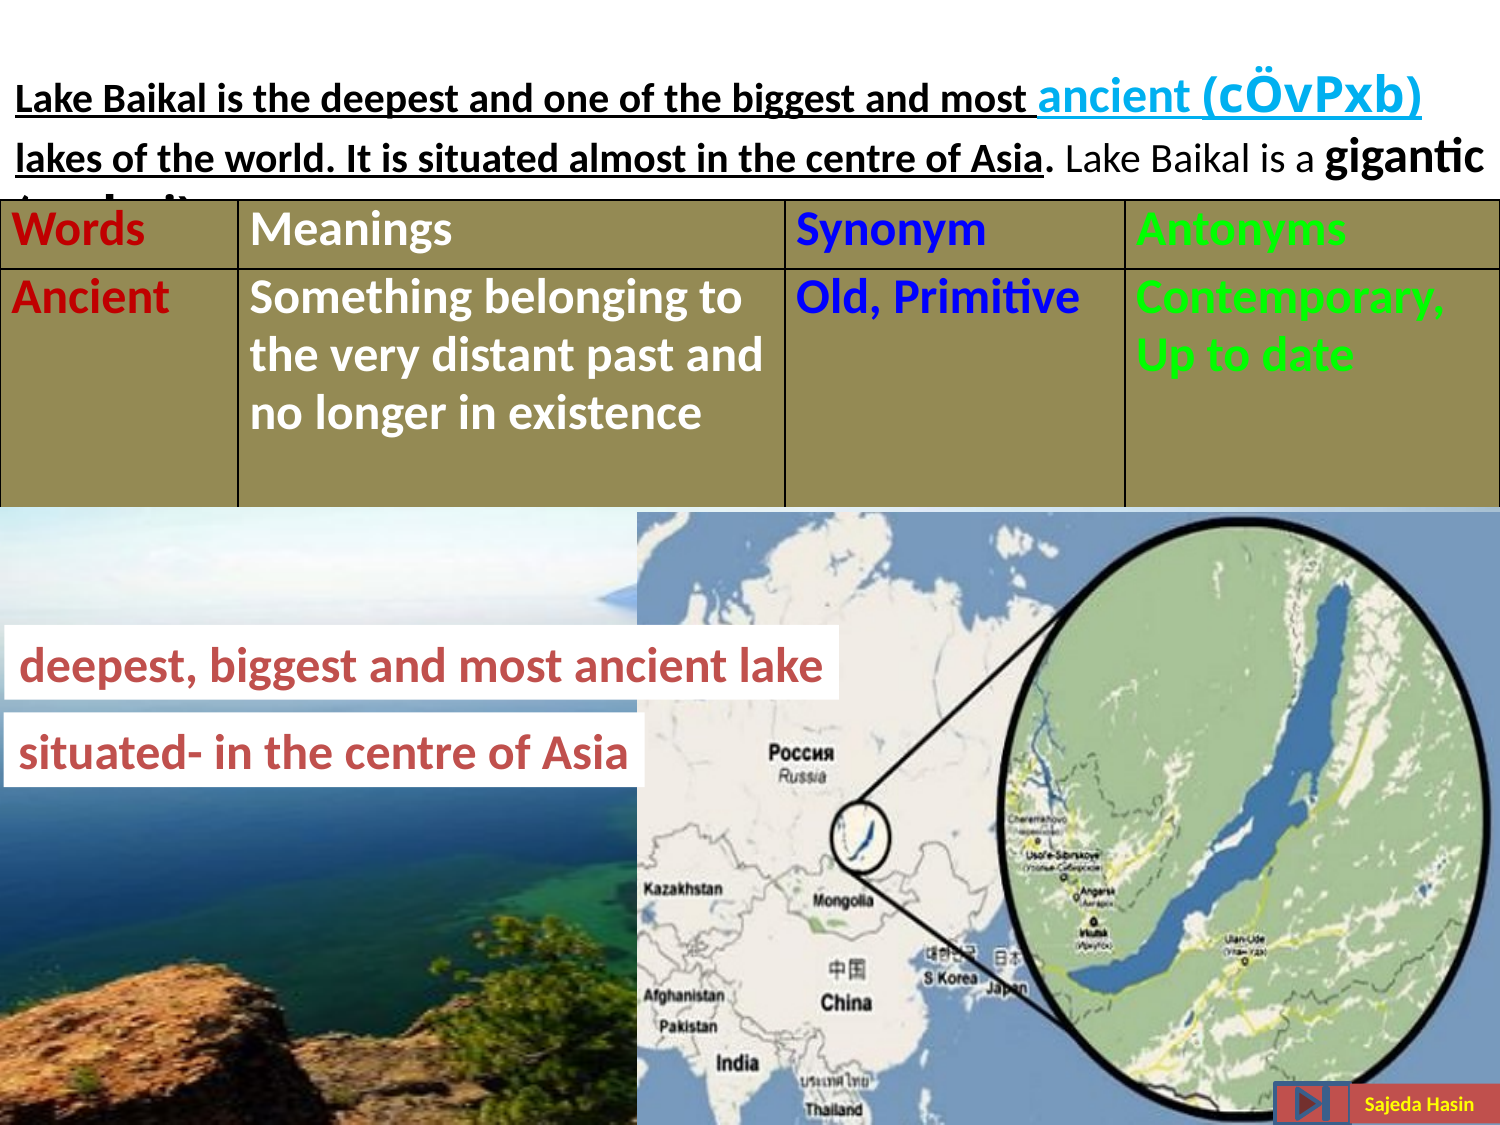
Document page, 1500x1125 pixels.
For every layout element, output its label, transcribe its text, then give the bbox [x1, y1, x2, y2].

table_header Meanings [239, 201, 784, 268]
table_cell Ancient [1, 270, 237, 505]
text_box Lake Baikal is the deepest and one of the biggest and most ancient (cÖvPxb) lakes of the world. It is situated almost in the centre of Asia. Lake Baikal is a gigantic (wekvj) bowl set at 445 meters above sea level. This grand, enormous, unusual and charming miracle of nature (wonderful creation of nature) is located in the south of Eastern Siberia, in the Buryat Autonomous (¯^kvwmZ) Republic and region of Irkutsk, Russia. The lake covers 31,500 sq km. It is 636 km long and an average of 48 km wide. The widest point of the lake is 79.4 km. The water basin occupies(`L‡j ivLv) 5,57,000 sq km. and contains 23,000 cubic km. of water, which is about one fifth of the world’s reserved( msiw¶Z wRwbm) fresh surface(c„ôZj) water. There are hot springs in the surrounding(cvwicvw©k¦©K) area of Lake Baikal. The quality of the water of these springs is excellent. The lake acts as a powerful generator and bio filter producing this water. Baikal is a stormy lake. Autumn is the most stormy time. The wind blows in various directions. The weather depends on the wind. If it is blowing from the north, the weather is bright and sunny. The water of the lake looks green and dark blue. But if the winds get stronger, Baikal turns black, waves rising high with white crest. The beauty of Lake Baikal is exceptional(e¨wZµgx). [0, 54, 1500, 199]
table_cell Old, Primitive [786, 270, 1124, 505]
table_header Words [1, 201, 237, 268]
picture [0, 507, 1500, 1125]
table_cell Contemporary, Up to date [1126, 270, 1499, 506]
table_header Synonym [786, 201, 1124, 268]
table_header Antonyms [1126, 201, 1499, 268]
table_cell Something belonging to the very distant past and no longer in existence [239, 270, 784, 505]
